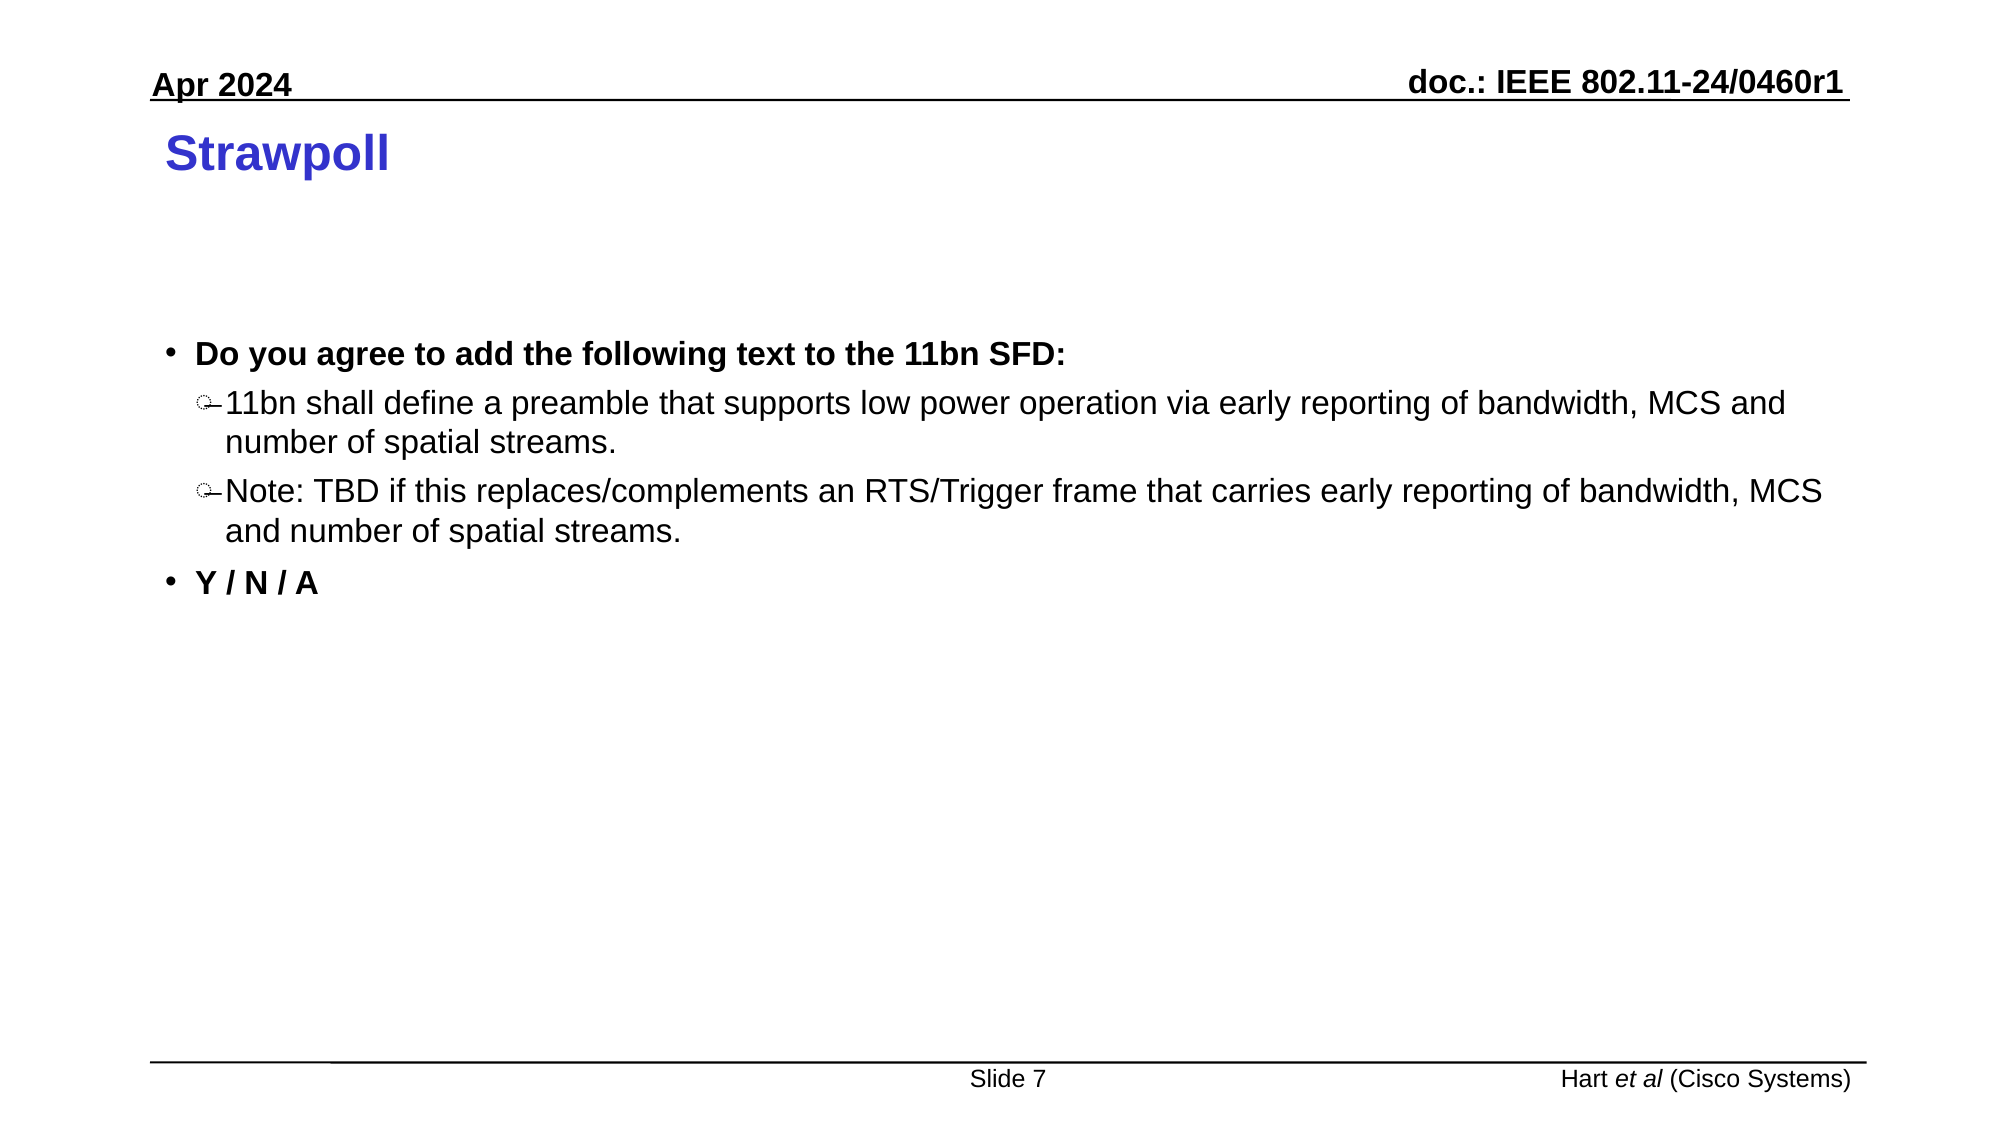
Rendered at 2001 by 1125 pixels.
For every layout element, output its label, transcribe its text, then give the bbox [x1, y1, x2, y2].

footer Hart et al (Cisco Systems) [1233, 1062, 1867, 1093]
slide_number Slide 7 [961, 1061, 1056, 1093]
list Do you agree to add the following text to the 11bn SFD: 11bn shall define a preamble that supports low power operation via early reporting of bandwidth, MCS and number of spatial streams. Note: TBD if this replaces/complements an RTS/Trigger frame that carries early reporting of bandwidth, MCS and number of spatial streams. Y / N / A [150, 324, 1850, 1000]
title Strawpoll [150, 112, 1850, 288]
